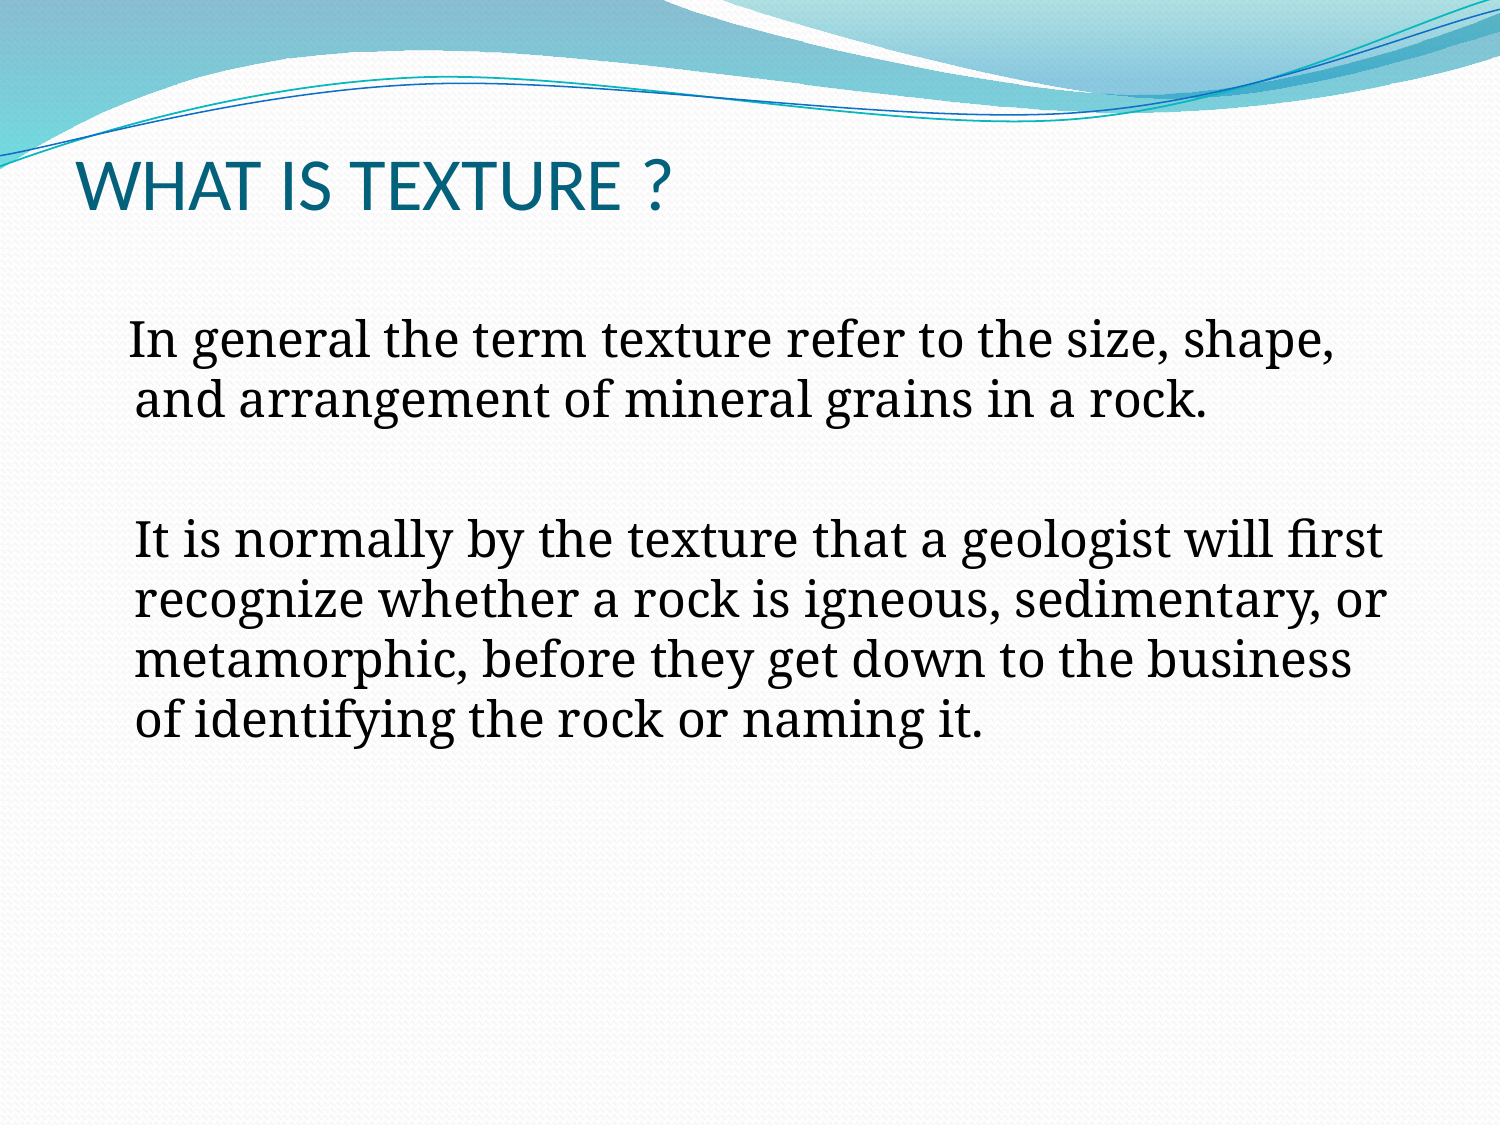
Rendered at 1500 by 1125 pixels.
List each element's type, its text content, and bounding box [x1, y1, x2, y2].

title WHAT IS TEXTURE ? [75, 75, 1425, 225]
list In general the term texture refer to the size, shape, and arrangement of mineral grains in a rock. It is normally by the texture that a geologist will first recognize whether a rock is igneous, sedimentary, or metamorphic, before they get down to the business of identifying the rock or naming it. [75, 299, 1425, 1050]
